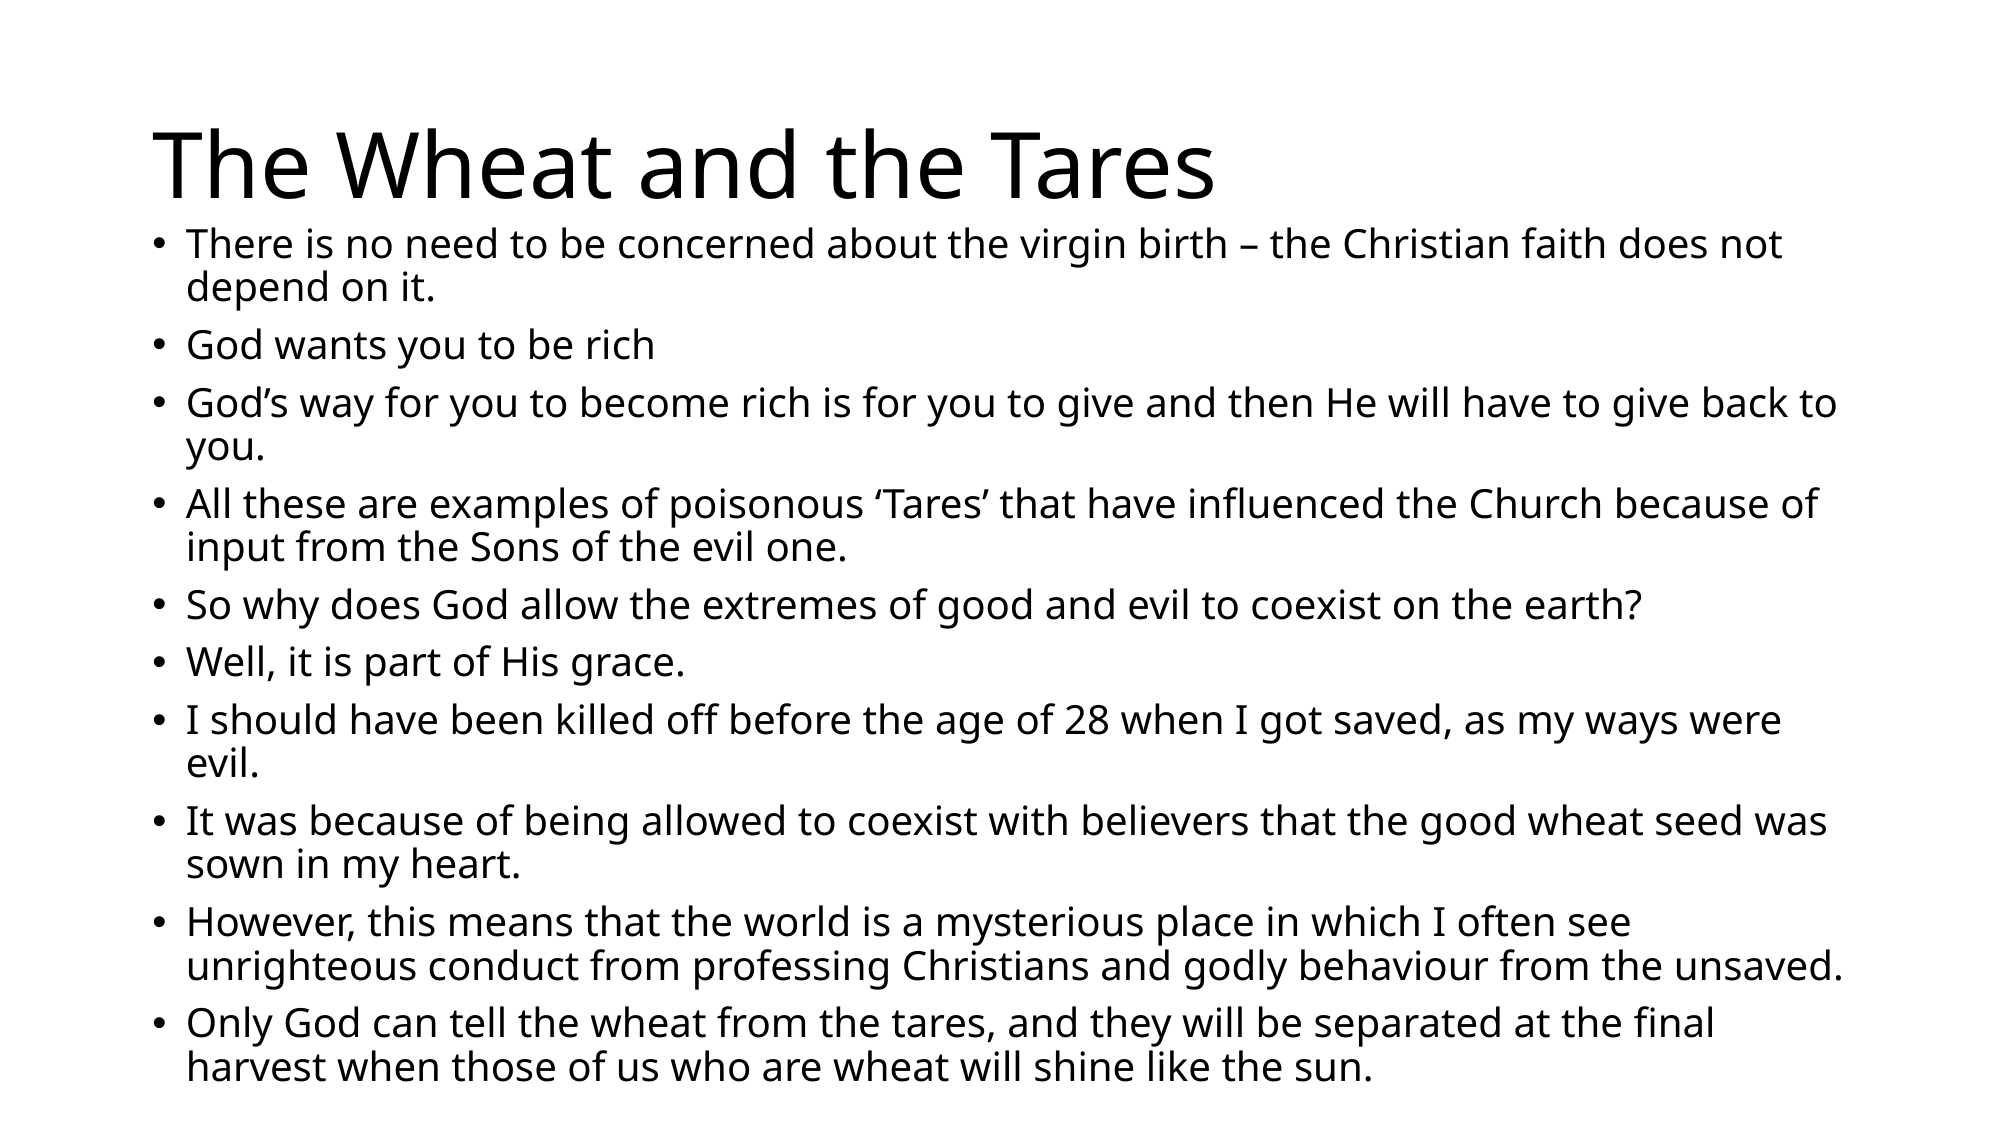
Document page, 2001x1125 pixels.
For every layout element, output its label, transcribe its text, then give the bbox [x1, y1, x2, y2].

title The Wheat and the Tares [137, 59, 1863, 216]
list There is no need to be concerned about the virgin birth – the Christian faith does not depend on it. God wants you to be rich God’s way for you to become rich is for you to give and then He will have to give back to you. All these are examples of poisonous ‘Tares’ that have influenced the Church because of input from the Sons of the evil one. So why does God allow the extremes of good and evil to coexist on the earth? Well, it is part of His grace. I should have been killed off before the age of 28 when I got saved, as my ways were evil. It was because of being allowed to coexist with believers that the good wheat seed was sown in my heart. However, this means that the world is a mysterious place in which I often see unrighteous conduct from professing Christians and godly behaviour from the unsaved. Only God can tell the wheat from the tares, and they will be separated at the final harvest when those of us who are wheat will shine like the sun. [137, 216, 1863, 1125]
